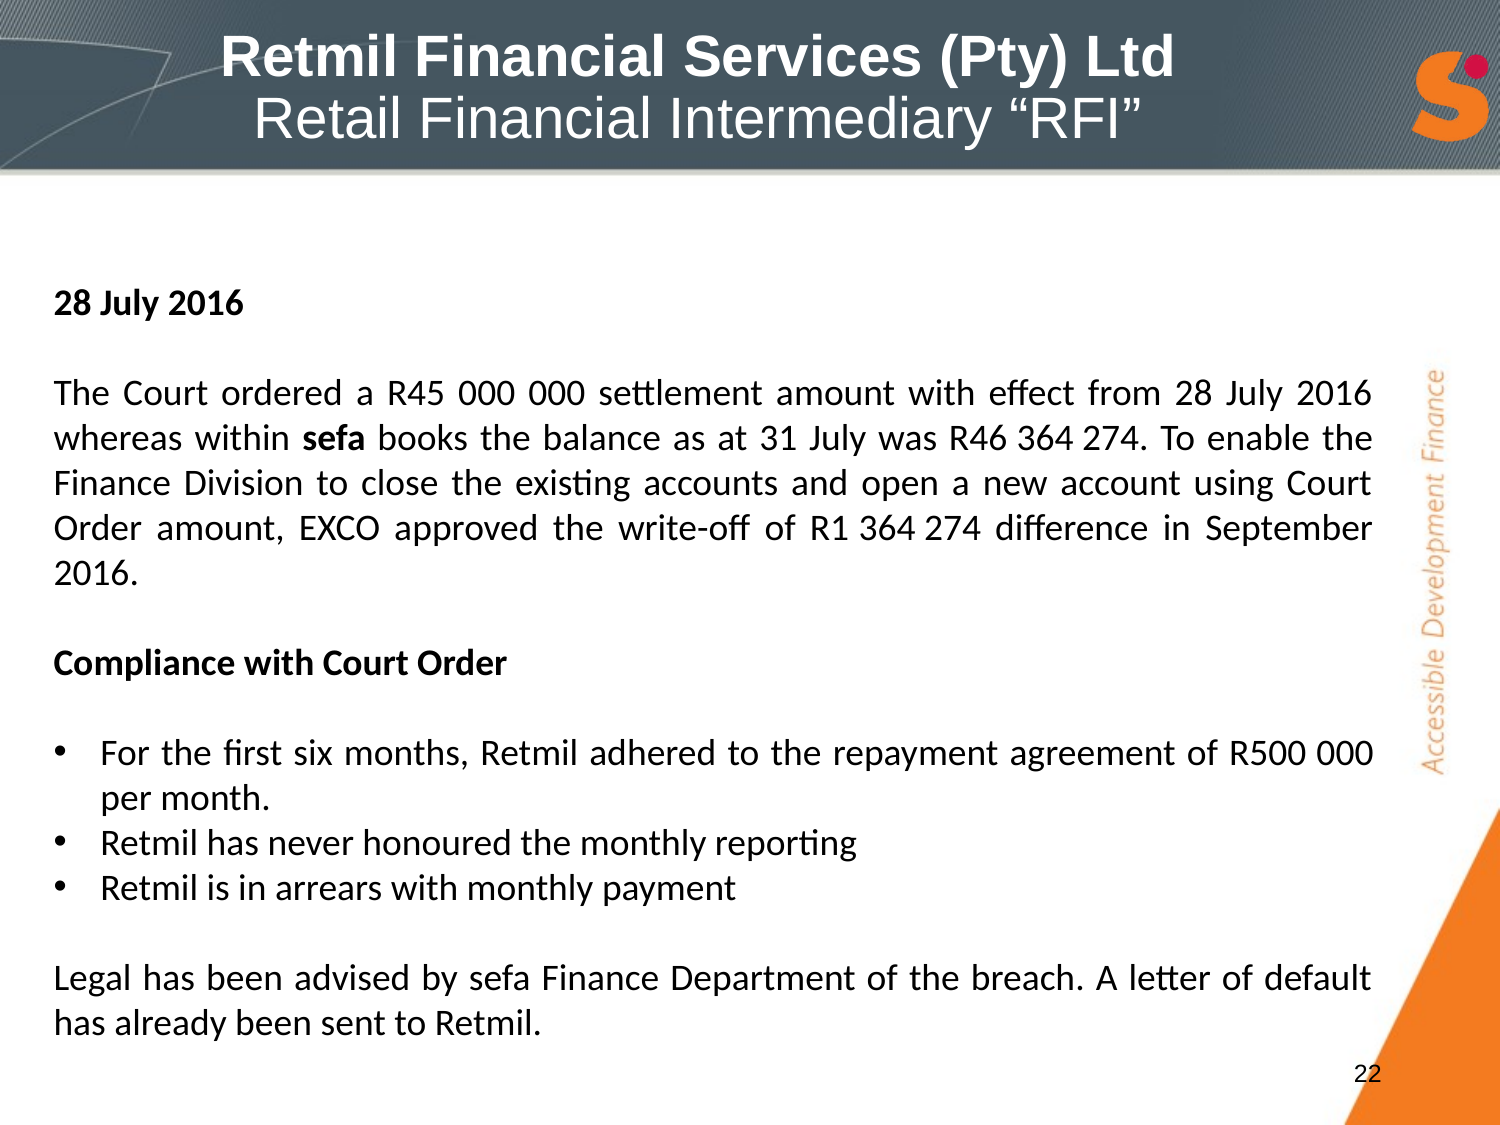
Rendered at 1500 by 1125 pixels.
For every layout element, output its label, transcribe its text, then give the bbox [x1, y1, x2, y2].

title Retmil Financial Services (Pty) Ltd Retail Financial Intermediary “RFI” [0, 16, 1397, 161]
slide_number 22 [1059, 1042, 1397, 1103]
text_box 28 July 2016 The Court ordered a R45 000 000 settlement amount with effect from 28 July 2016 whereas within sefa books the balance as at 31 July was R46 364 274. To enable the Finance Division to close the existing accounts and open a new account using Court Order amount, EXCO approved the write-off of R1 364 274 difference in September 2016. Compliance with Court Order For the first six months, Retmil adhered to the repayment agreement of R500 000 per month. Retmil has never honoured the monthly reporting Retmil is in arrears with monthly payment Legal has been advised by sefa Finance Department of the breach. A letter of default has already been sent to Retmil. [38, 225, 1389, 1051]
picture [0, 0, 1500, 1125]
